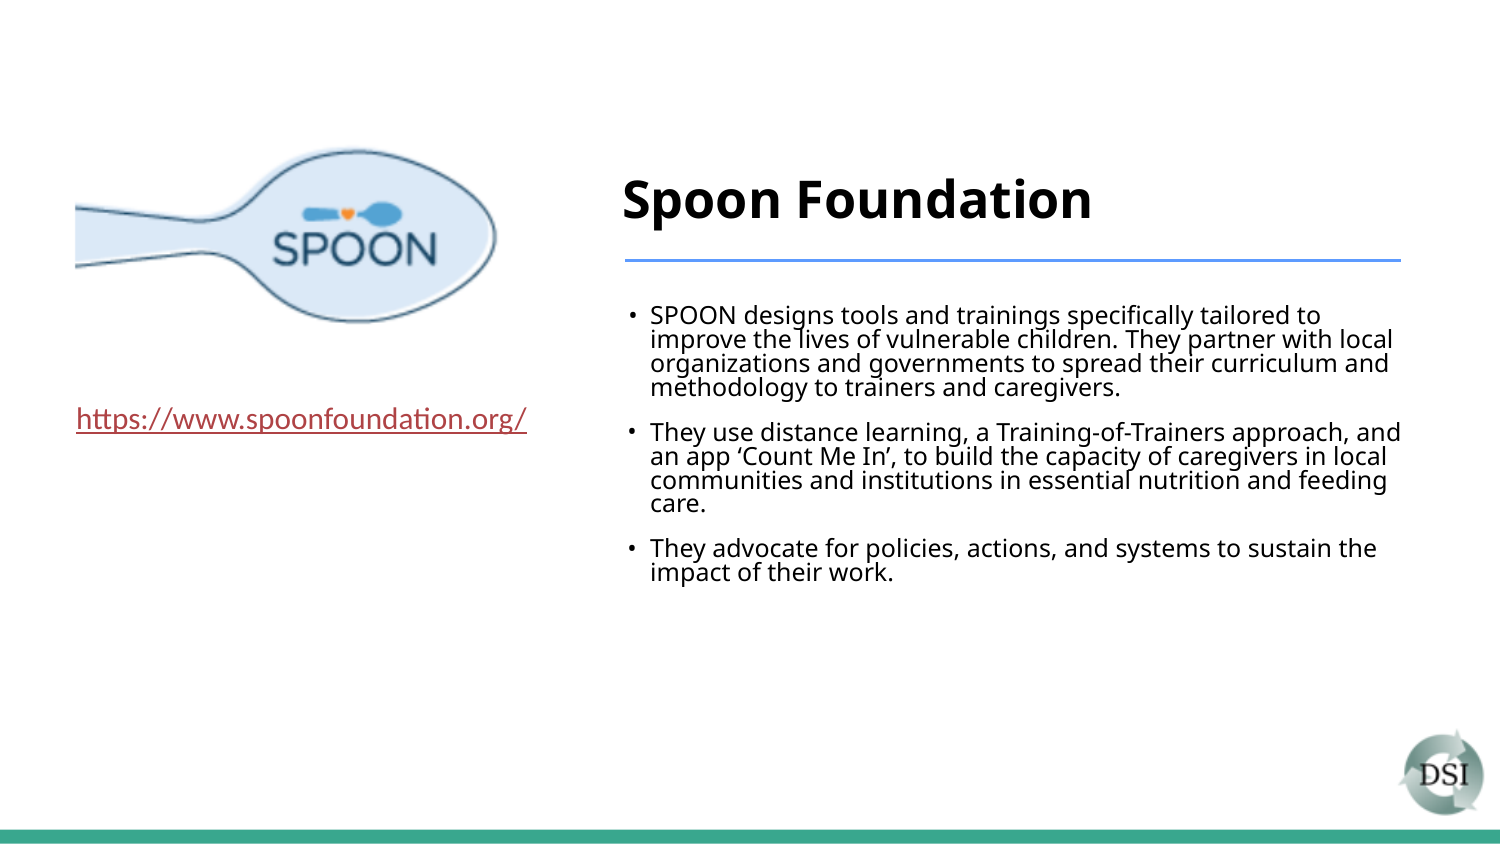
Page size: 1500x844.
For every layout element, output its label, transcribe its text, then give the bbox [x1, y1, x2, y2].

text_box https://www.spoonfoundation.org/ [60, 377, 562, 488]
title Spoon Foundation [610, 77, 1422, 236]
picture [1388, 716, 1500, 827]
picture [31, 121, 577, 357]
list SPOON designs tools and trainings specifically tailored to improve the lives of vulnerable children. They partner with local organizations and governments to spread their curriculum and methodology to trainers and caregivers. They use distance learning, a Training-of-Trainers approach, and an app ‘Count Me In’, to build the capacity of caregivers in local communities and institutions in essential nutrition and feeding care. They advocate for policies, actions, and systems to sustain the impact of their work. [610, 300, 1422, 766]
